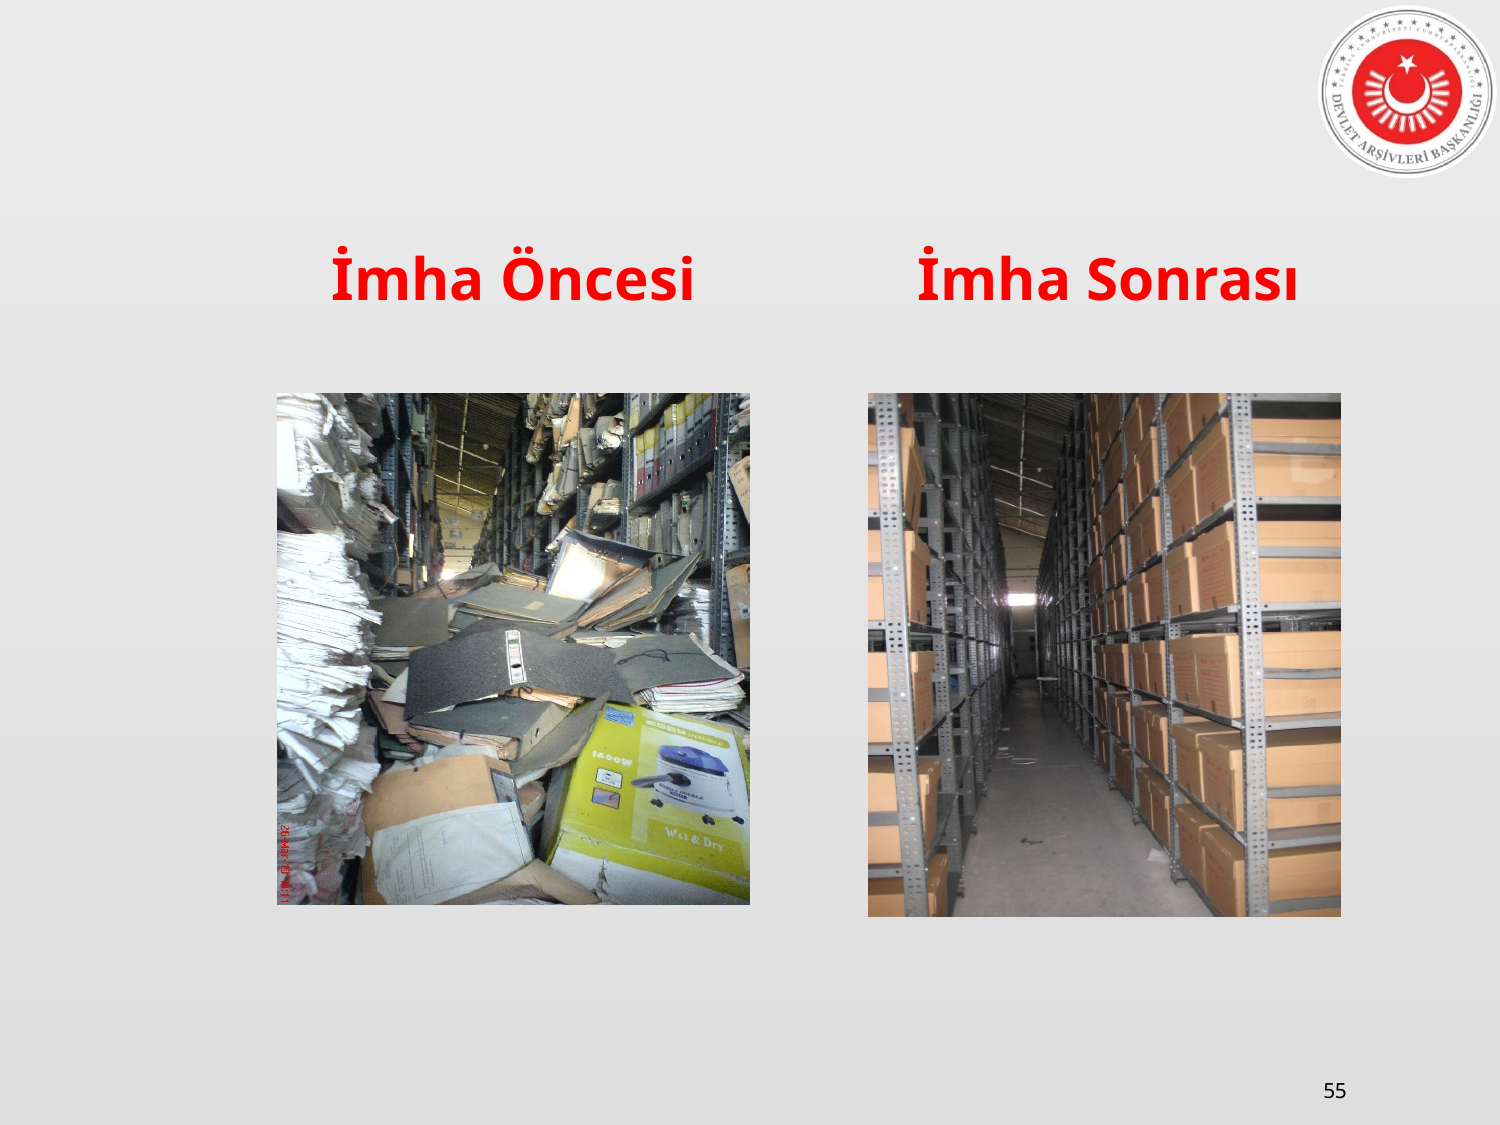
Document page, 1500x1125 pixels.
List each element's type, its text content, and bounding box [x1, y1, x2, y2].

picture [868, 393, 1341, 917]
text_box İmha Sonrası [872, 243, 1346, 338]
title İmha Öncesi [277, 243, 750, 338]
picture [1317, 5, 1497, 179]
slide_number 55 [1165, 1058, 1362, 1125]
picture [277, 393, 750, 905]
